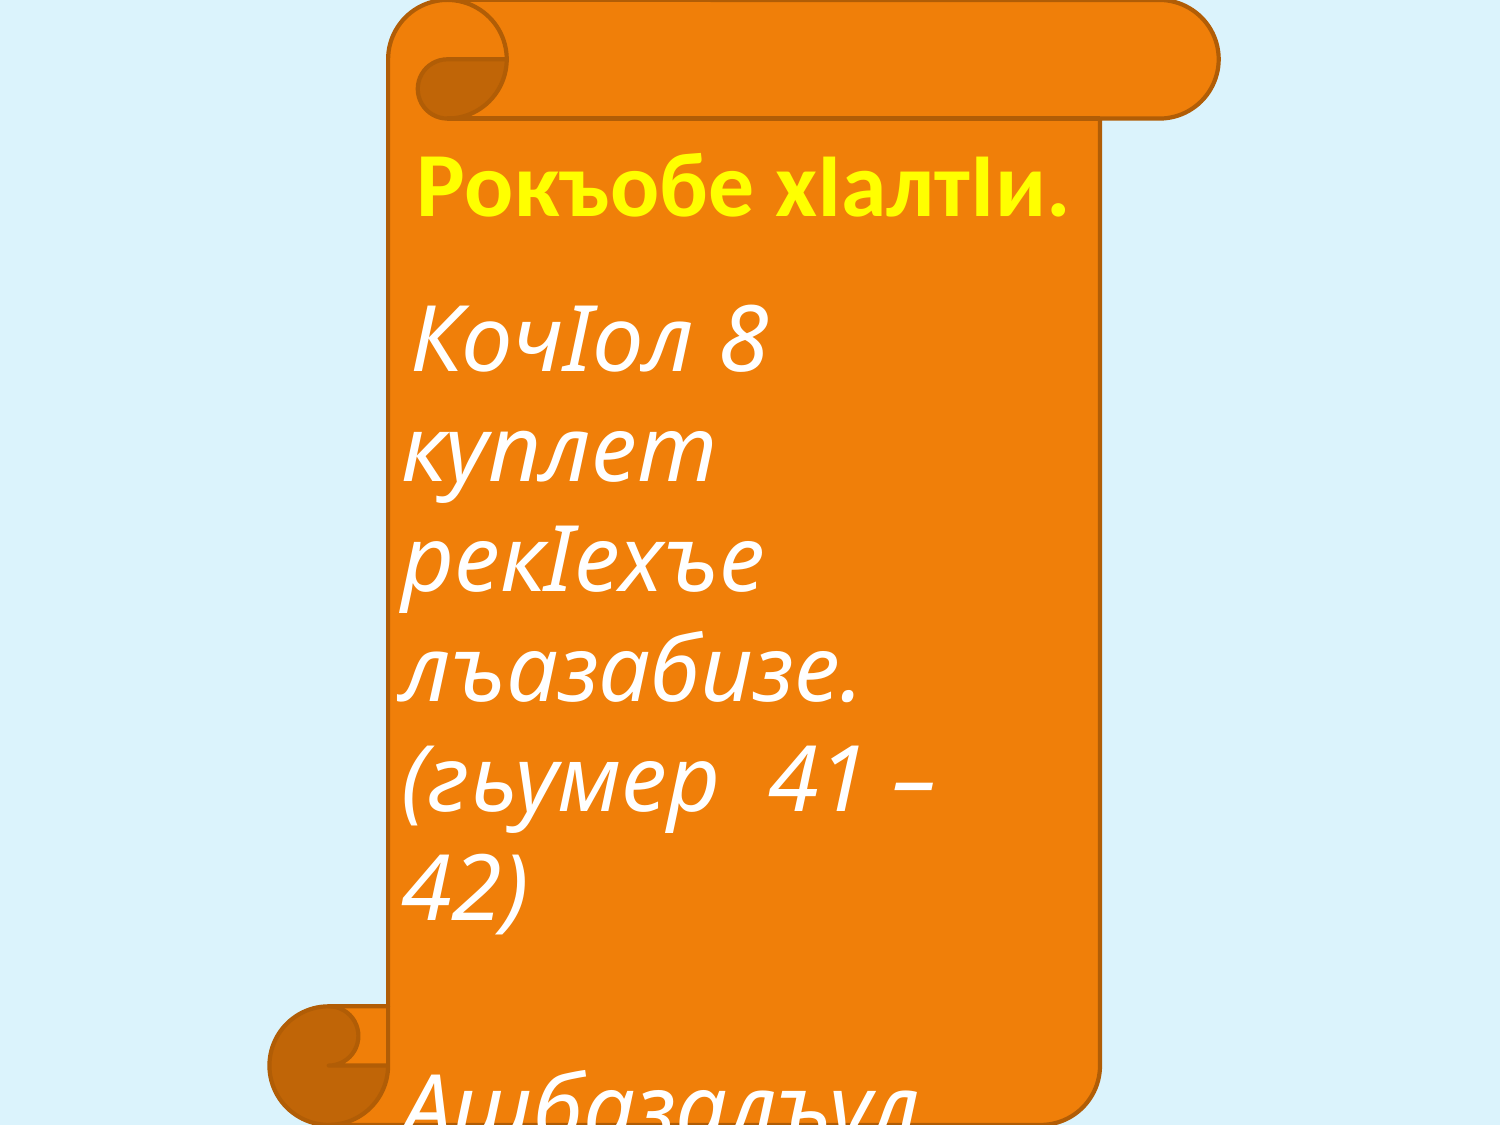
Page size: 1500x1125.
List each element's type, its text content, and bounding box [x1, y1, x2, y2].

text_box [267, 1004, 386, 1125]
text_box [386, 0, 1221, 1070]
text_box Рокъобе хIалтIи. КочIол 8 куплет рекIехъе лъазабизе. (гьумер 41 – 42) Ашбазалъул сурат бахъизе. [386, 117, 1102, 1125]
